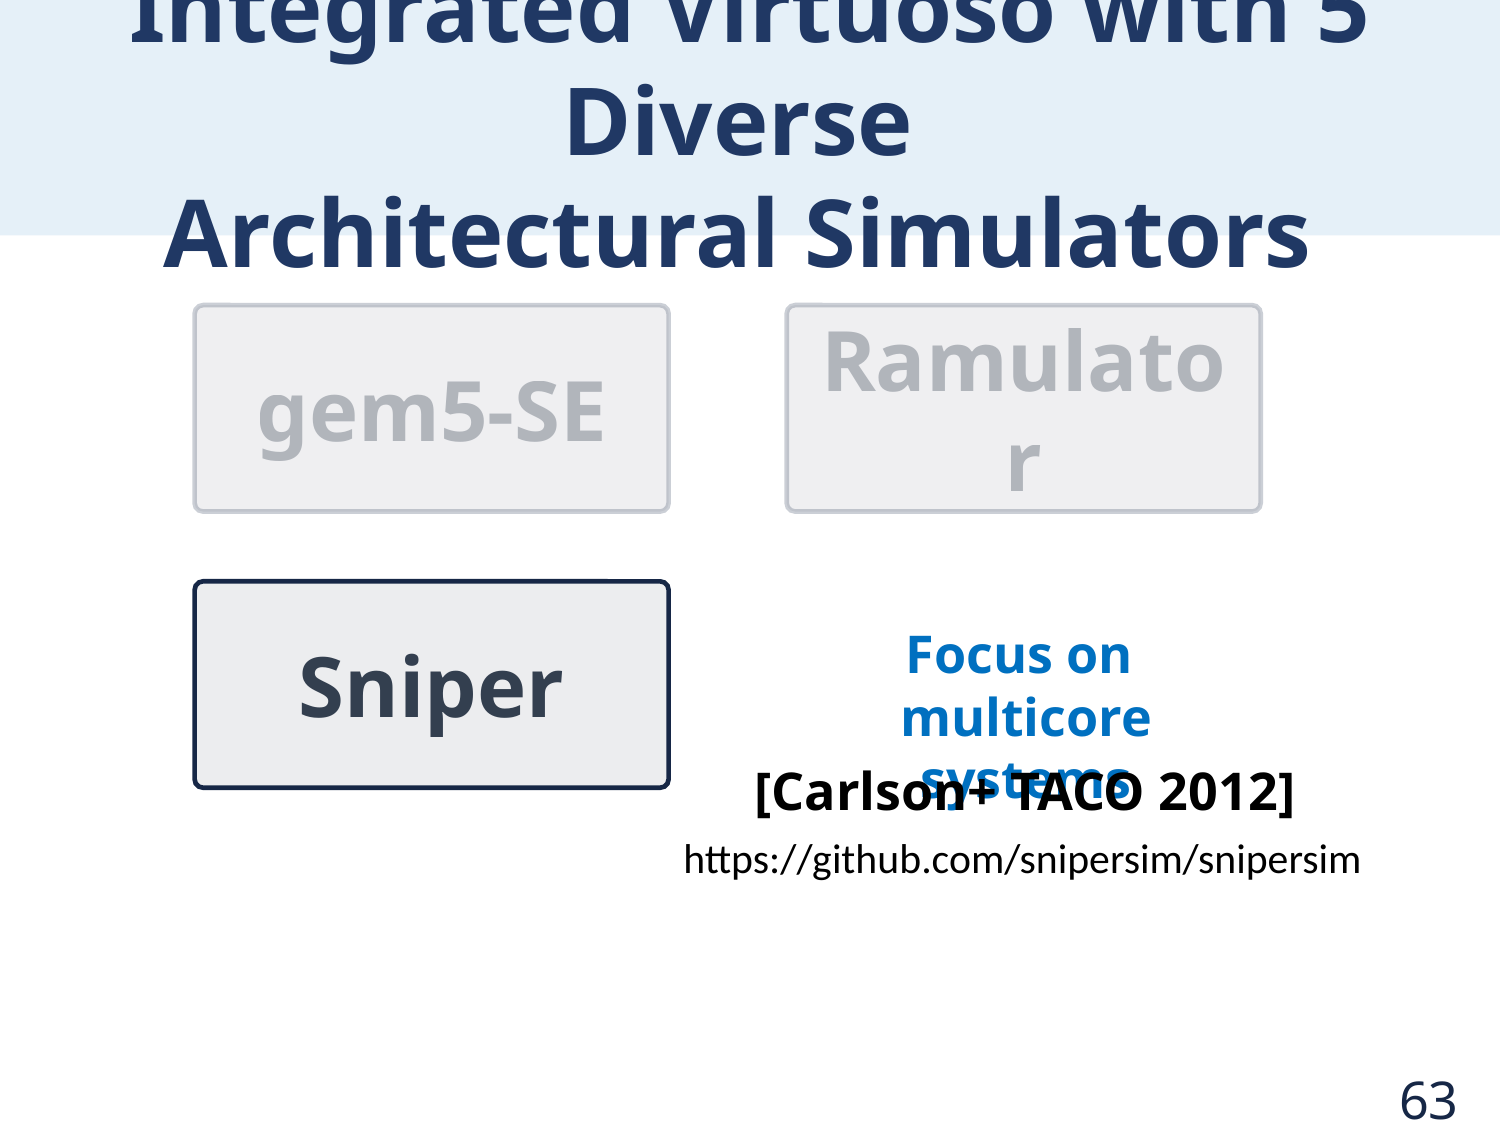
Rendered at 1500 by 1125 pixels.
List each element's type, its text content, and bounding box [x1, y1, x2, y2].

slide_number 63 [1136, 1072, 1474, 1125]
text_box https://github.com/snipersim/snipersim [668, 824, 1384, 890]
text_box Focus on multicore systems [789, 614, 1264, 750]
text_box Integrated Virtuoso with 5 Diverse Architectural Simulators [0, 0, 1500, 237]
text_box gem5-SE [193, 304, 670, 513]
text_box Ramulator [785, 304, 1262, 513]
text_box Sniper [193, 580, 670, 789]
text_box [Carlson+ TACO 2012] [739, 750, 1313, 824]
